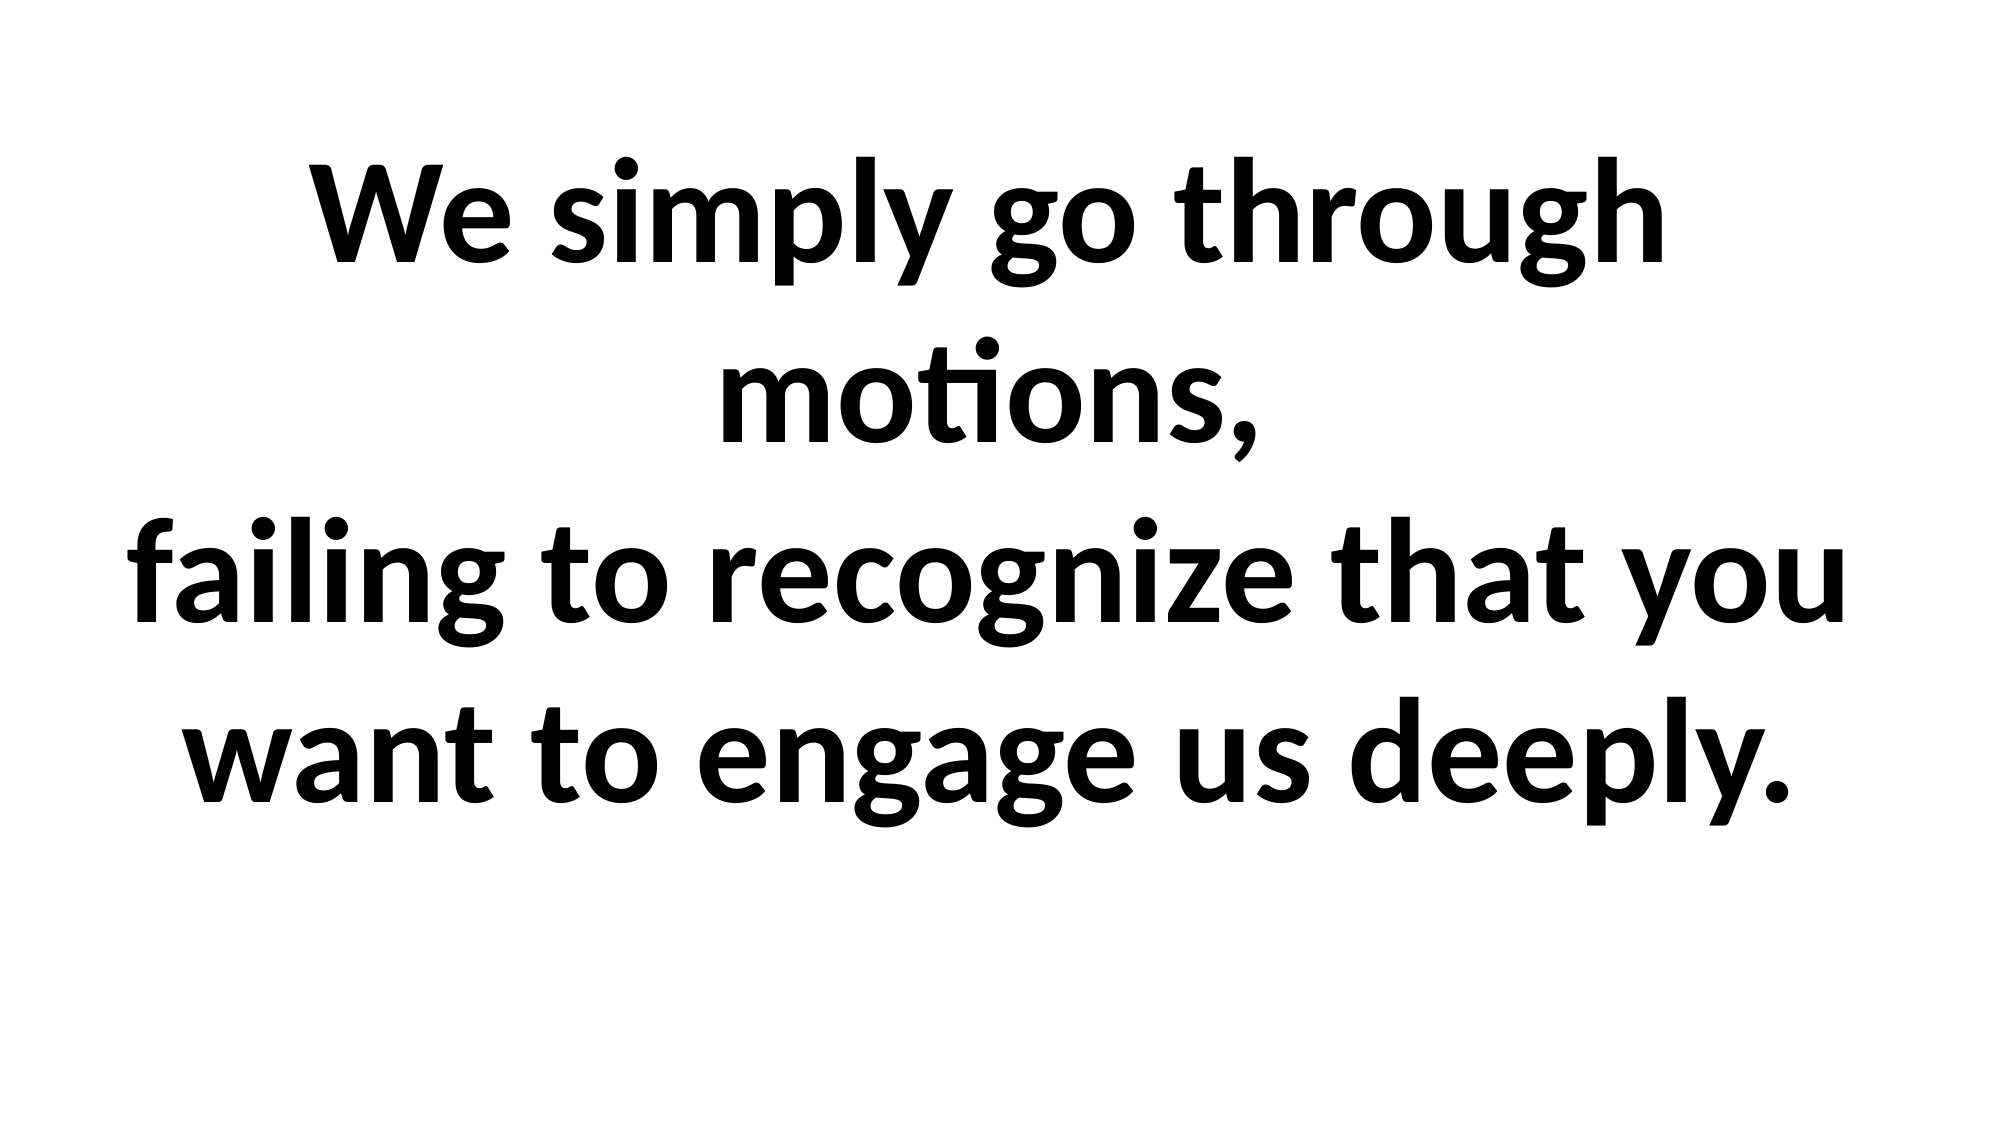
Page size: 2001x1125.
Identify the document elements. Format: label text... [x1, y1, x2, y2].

title We simply go through motions, failing to recognize that you want to engage us deeply. [41, 0, 1939, 1125]
